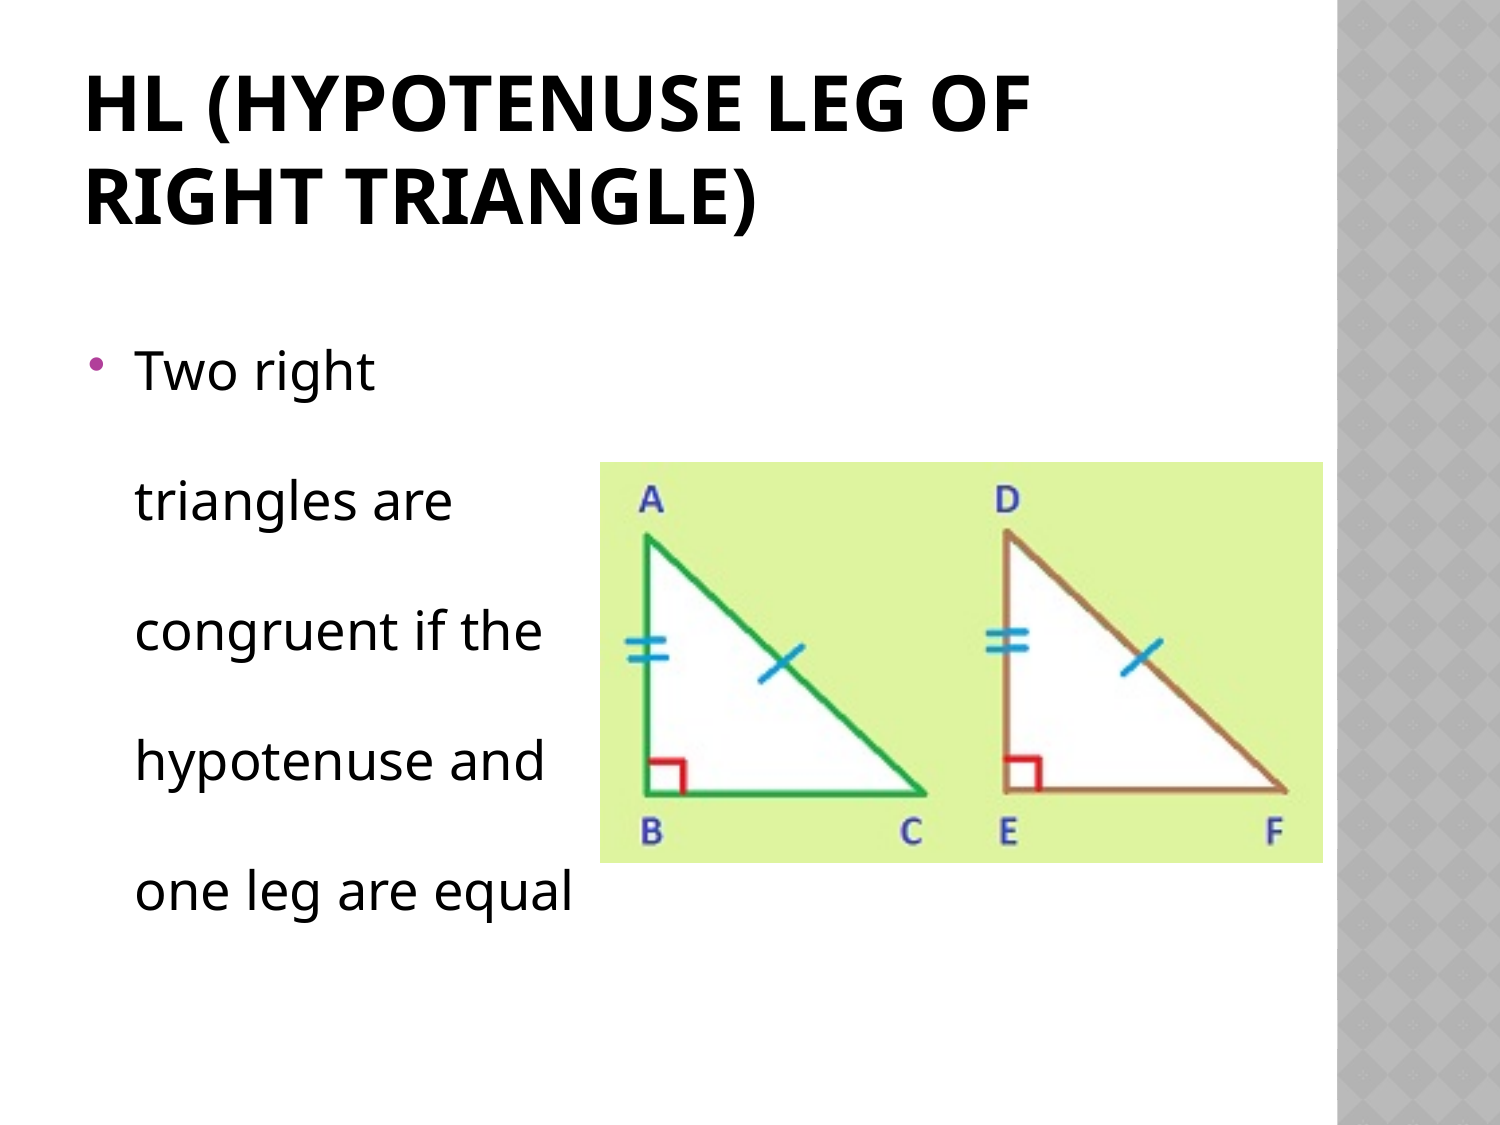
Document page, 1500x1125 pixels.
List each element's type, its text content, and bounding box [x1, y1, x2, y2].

list Two right triangles are congruent if the hypotenuse and one leg are equal [75, 264, 625, 1059]
picture [599, 462, 1323, 863]
title HL (Hypotenuse Leg of Right Triangle) [75, 52, 1263, 240]
